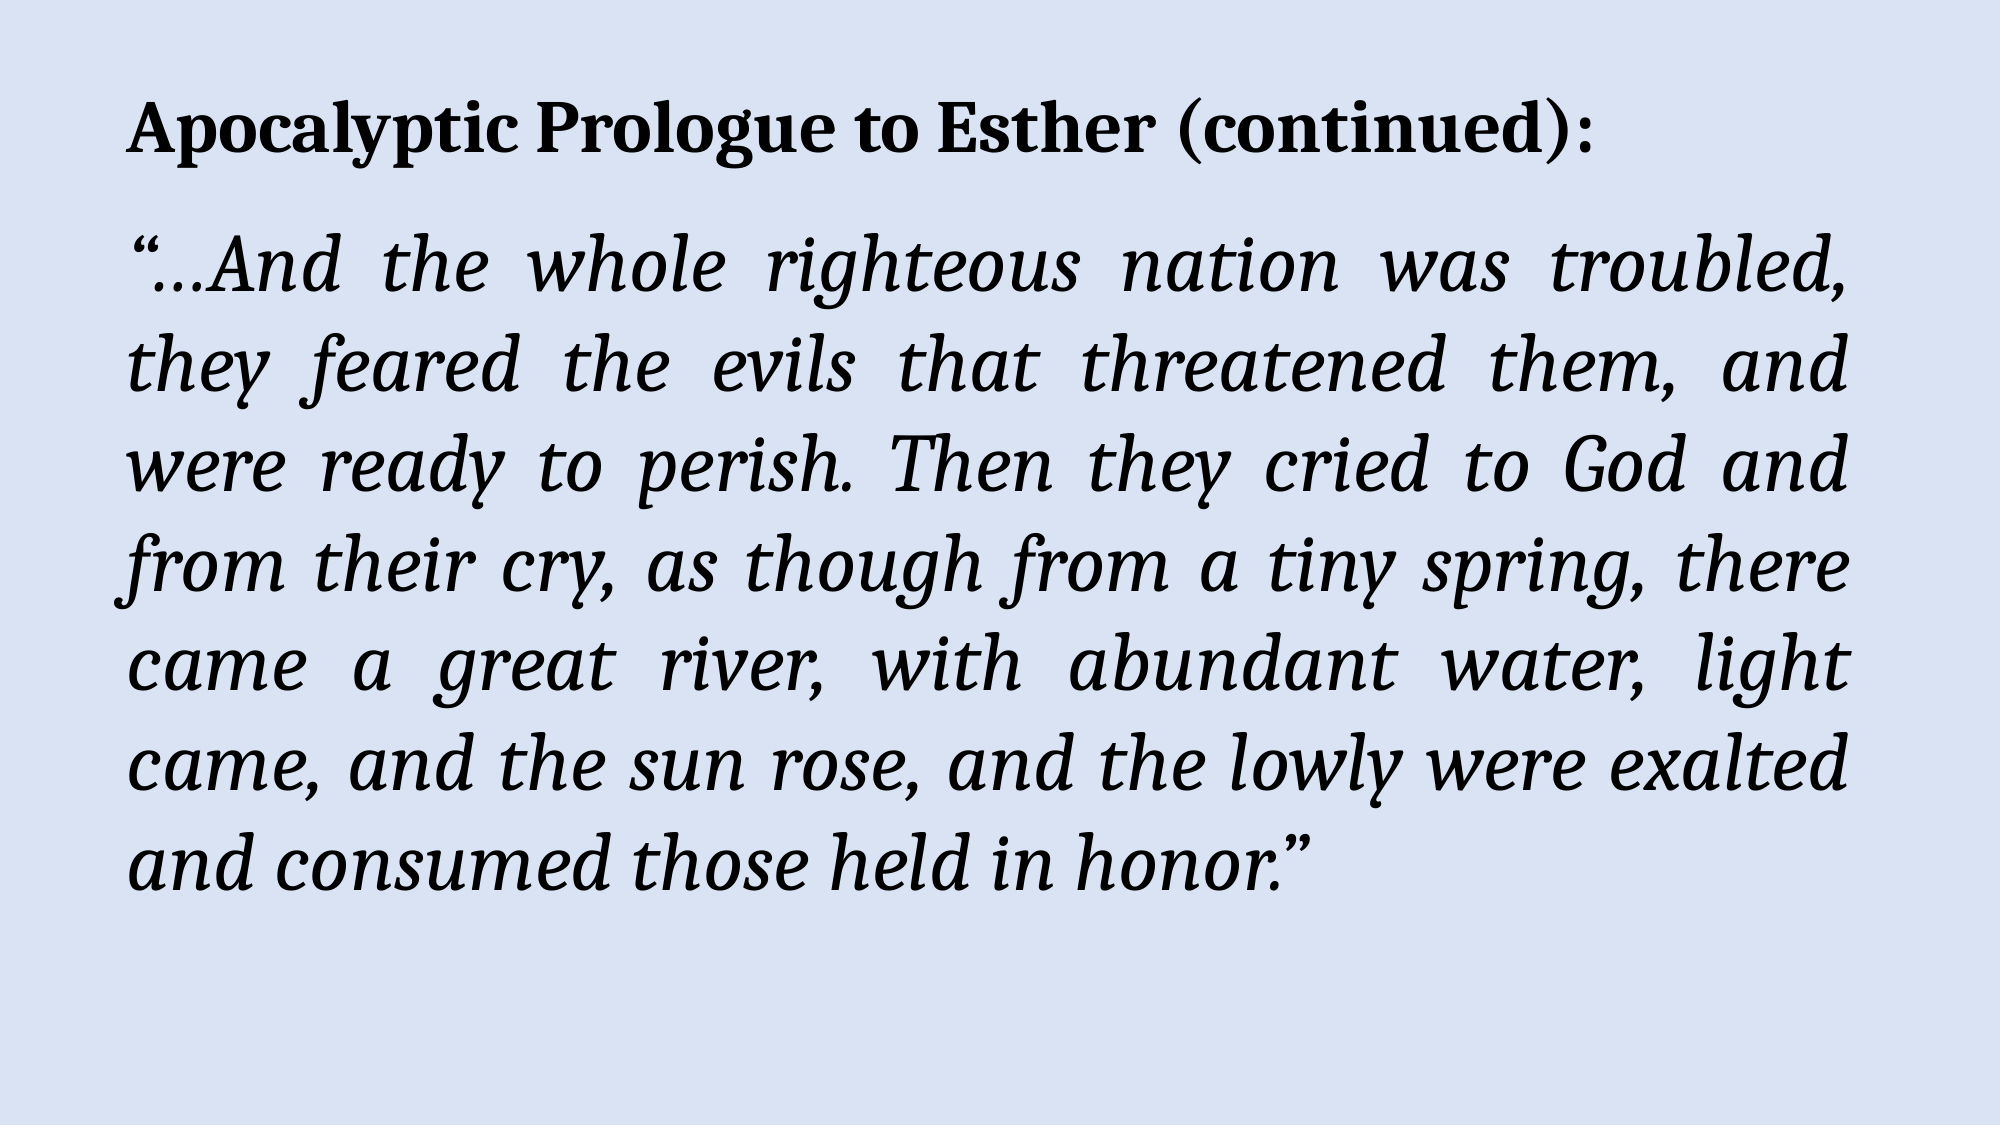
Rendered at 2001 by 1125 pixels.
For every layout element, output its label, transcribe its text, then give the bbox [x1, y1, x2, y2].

subtitle Apocalyptic Prologue to Esther (continued): “…And the whole righteous nation was troubled, they feared the evils that threatened them, and were ready to perish. Then they cried to God and from their cry, as though from a tiny spring, there came a great river, with abundant water, light came, and the sun rose, and the lowly were exalted and consumed those held in honor.” [93, 56, 1868, 1087]
